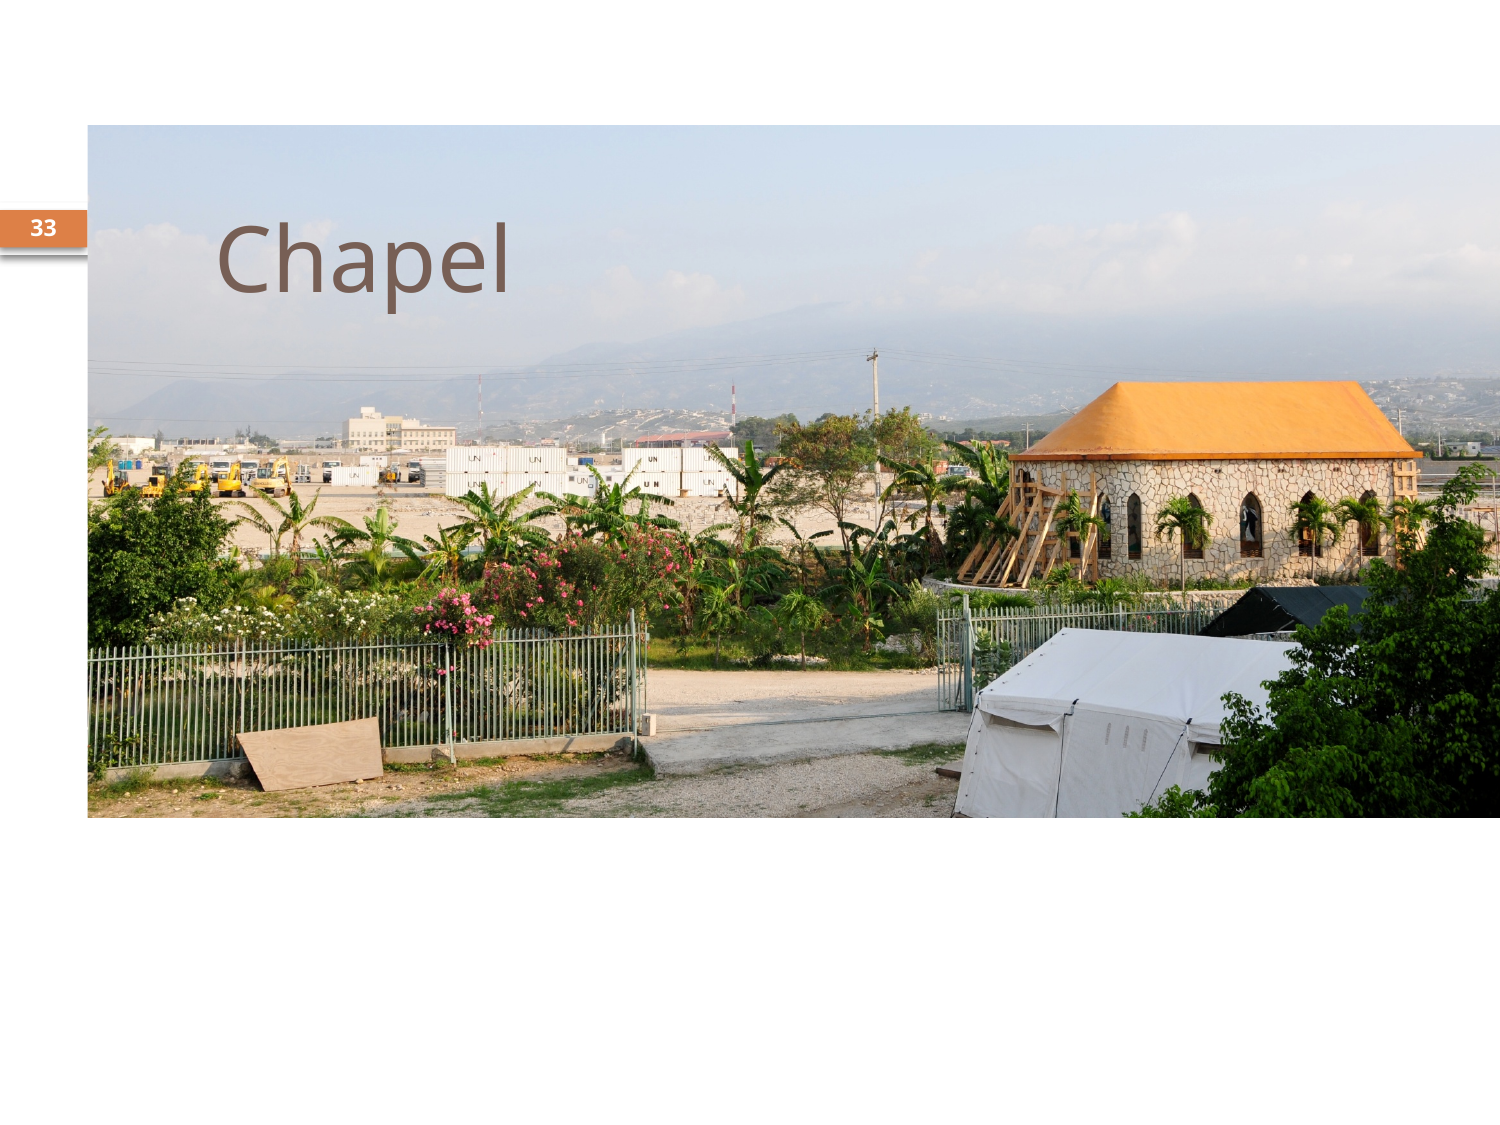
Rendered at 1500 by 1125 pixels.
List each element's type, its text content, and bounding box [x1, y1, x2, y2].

picture [87, 124, 1500, 818]
slide_number 33 [0, 208, 81, 249]
